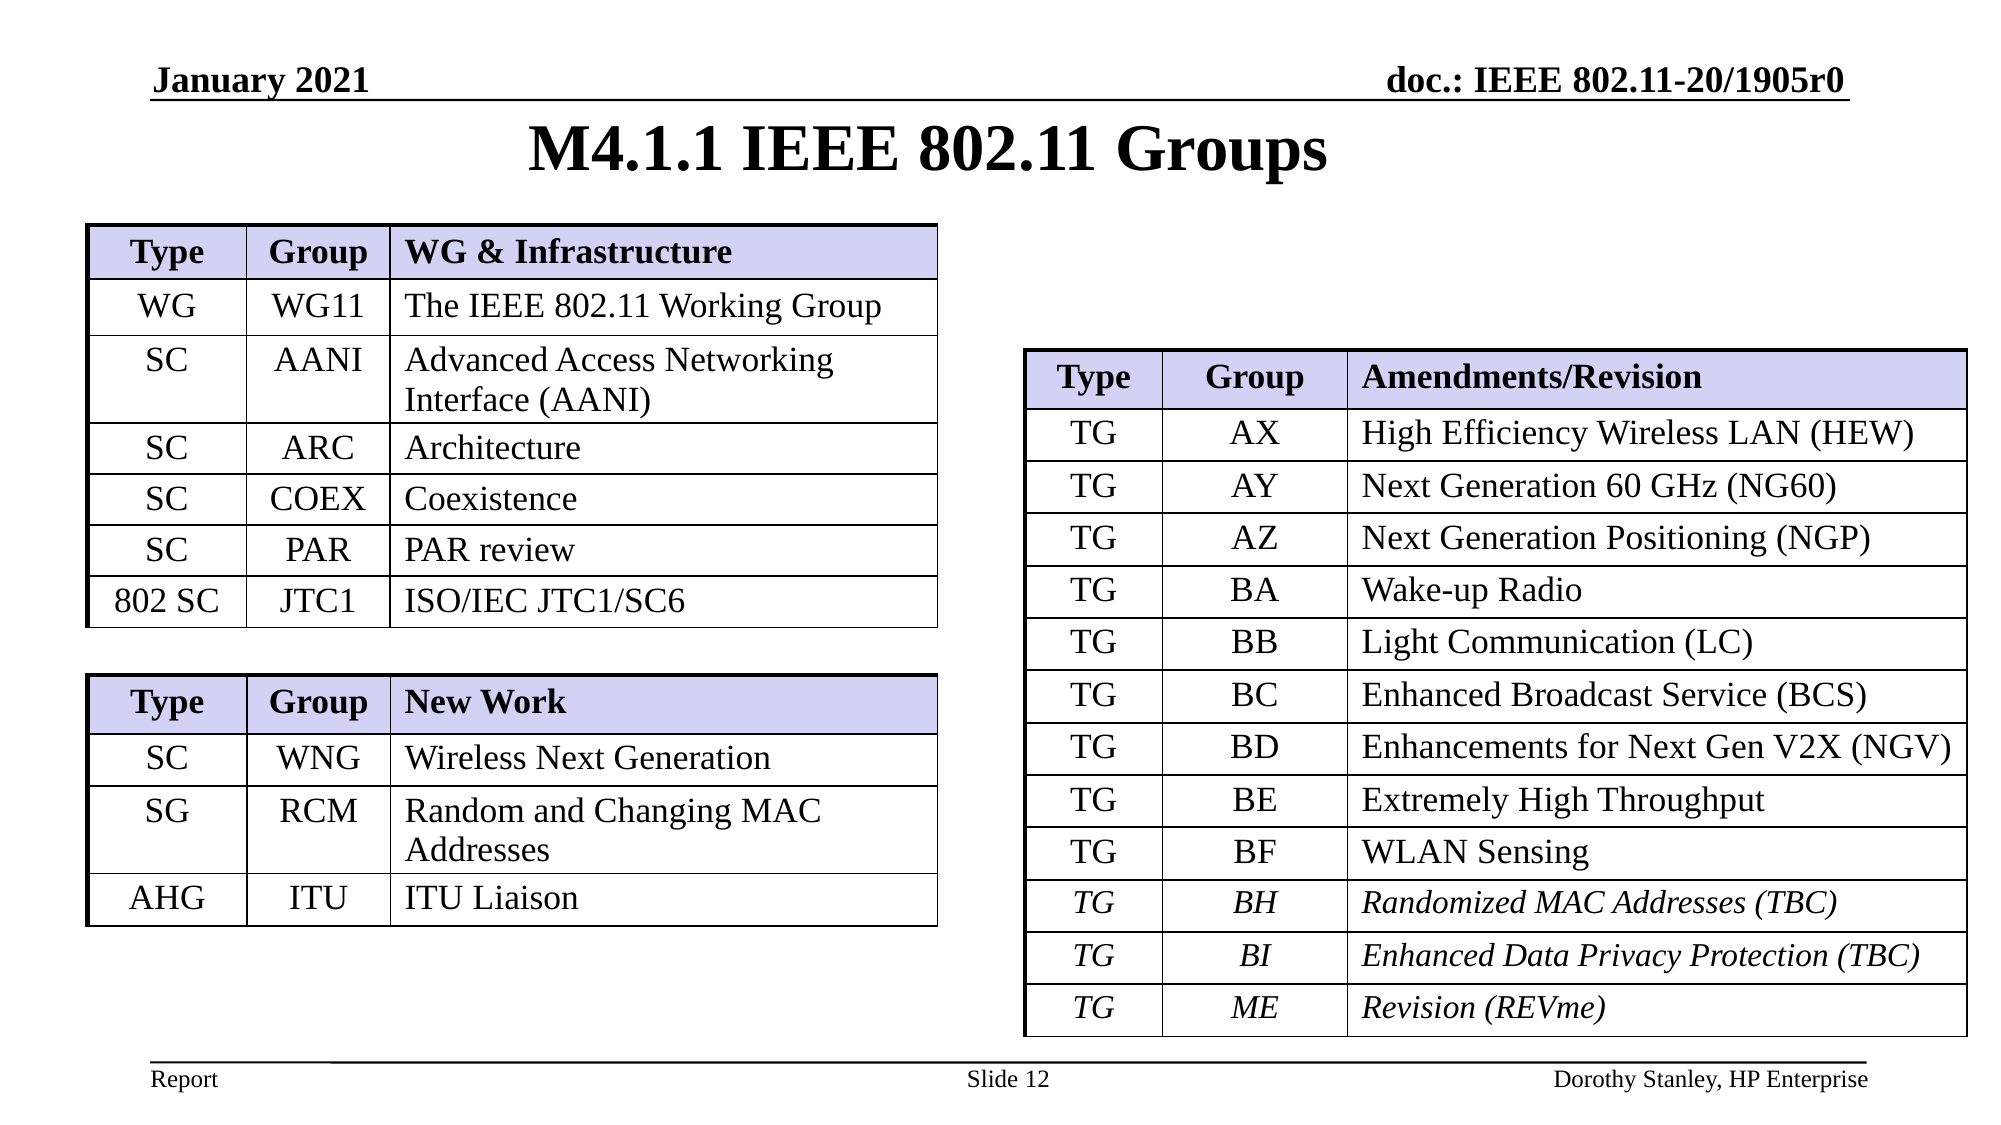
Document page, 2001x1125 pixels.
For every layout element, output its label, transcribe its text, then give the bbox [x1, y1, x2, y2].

table_cell SC [90, 475, 246, 524]
table_cell AY [1163, 462, 1347, 512]
table_cell Next Generation 60 GHz (NG60) [1348, 462, 1966, 512]
table_cell SC [90, 424, 246, 473]
table_cell TG [1027, 724, 1162, 774]
table_cell Random and Changing MAC Addresses [391, 787, 937, 873]
table_cell TG [1027, 933, 1162, 983]
table_cell PAR [247, 526, 389, 575]
table_cell SC [90, 526, 246, 575]
table_header Type [1027, 352, 1162, 408]
table_cell BD [1163, 724, 1347, 774]
table_cell Enhanced Broadcast Service (BCS) [1348, 671, 1966, 722]
table_cell Randomized MAC Addresses (TBC) [1348, 881, 1966, 931]
footer Dorothy Stanley, HP Enterprise [1512, 1061, 1869, 1093]
table_cell AX [1163, 410, 1347, 460]
table_cell Wireless Next Generation [391, 735, 937, 785]
table_cell WLAN Sensing [1348, 828, 1966, 879]
table_cell BB [1163, 619, 1347, 669]
table_cell RCM [248, 787, 390, 873]
table_cell ISO/IEC JTC1/SC6 [391, 577, 937, 627]
table_cell PAR review [391, 526, 937, 575]
table_cell SC [90, 735, 246, 785]
table_cell BC [1163, 671, 1347, 722]
table_cell ITU Liaison [391, 874, 937, 925]
table_header Type [90, 677, 246, 733]
table_cell AHG [90, 874, 246, 925]
table_cell ITU [248, 874, 390, 925]
table_cell Enhanced Data Privacy Protection (TBC) [1348, 933, 1966, 983]
table_cell The IEEE 802.11 Working Group [391, 280, 937, 335]
table_cell SG [90, 787, 246, 873]
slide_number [152, 54, 406, 101]
table_header New Work [391, 677, 937, 733]
table_cell ARC [247, 424, 389, 473]
table_cell TG [1027, 881, 1162, 931]
table_cell SC [90, 336, 246, 422]
table_cell BA [1163, 567, 1347, 617]
table_cell BI [1163, 933, 1347, 983]
table_cell AZ [1163, 514, 1347, 565]
table_header Amendments/Revision [1348, 352, 1966, 408]
table_cell Coexistence [391, 475, 937, 524]
table_cell High Efficiency Wireless LAN (HEW) [1348, 410, 1966, 460]
table_cell TG [1027, 410, 1162, 460]
table_cell Revision (REVme) [1348, 985, 1966, 1036]
table_cell TG [1027, 567, 1162, 617]
table_cell 802 SC [90, 577, 246, 627]
table_cell BE [1163, 776, 1347, 826]
table_cell ME [1163, 985, 1347, 1036]
table_cell AANI [247, 336, 389, 422]
table_cell Next Generation Positioning (NGP) [1348, 514, 1966, 565]
table_header WG & Infrastructure [391, 227, 937, 278]
table_cell BF [1163, 828, 1347, 879]
table_header Group [248, 677, 390, 733]
table_cell TG [1027, 776, 1162, 826]
title M4.1.1 IEEE 802.11 Groups [356, 105, 1519, 181]
table_header Group [247, 227, 389, 278]
table_cell COEX [247, 475, 389, 524]
table_cell WNG [248, 735, 390, 785]
slide_number Slide 12 [964, 1061, 1053, 1093]
table_cell Advanced Access Networking Interface (AANI) [391, 336, 937, 422]
table_cell TG [1027, 985, 1162, 1036]
table_cell WG11 [247, 280, 389, 335]
table_header Group [1163, 352, 1347, 408]
table_cell Architecture [391, 424, 937, 473]
table_cell Enhancements for Next Gen V2X (NGV) [1348, 724, 1966, 774]
table_cell Light Communication (LC) [1348, 619, 1966, 669]
table_cell JTC1 [247, 577, 389, 627]
table_cell BH [1163, 881, 1347, 931]
table_cell WG [90, 280, 246, 335]
table_cell TG [1027, 619, 1162, 669]
table_cell TG [1027, 671, 1162, 722]
table_cell TG [1027, 828, 1162, 879]
table_cell Wake-up Radio [1348, 567, 1966, 617]
table_cell TG [1027, 462, 1162, 512]
table_cell Extremely High Throughput [1348, 776, 1966, 826]
table_cell TG [1027, 514, 1162, 565]
table_header Type [90, 227, 246, 278]
